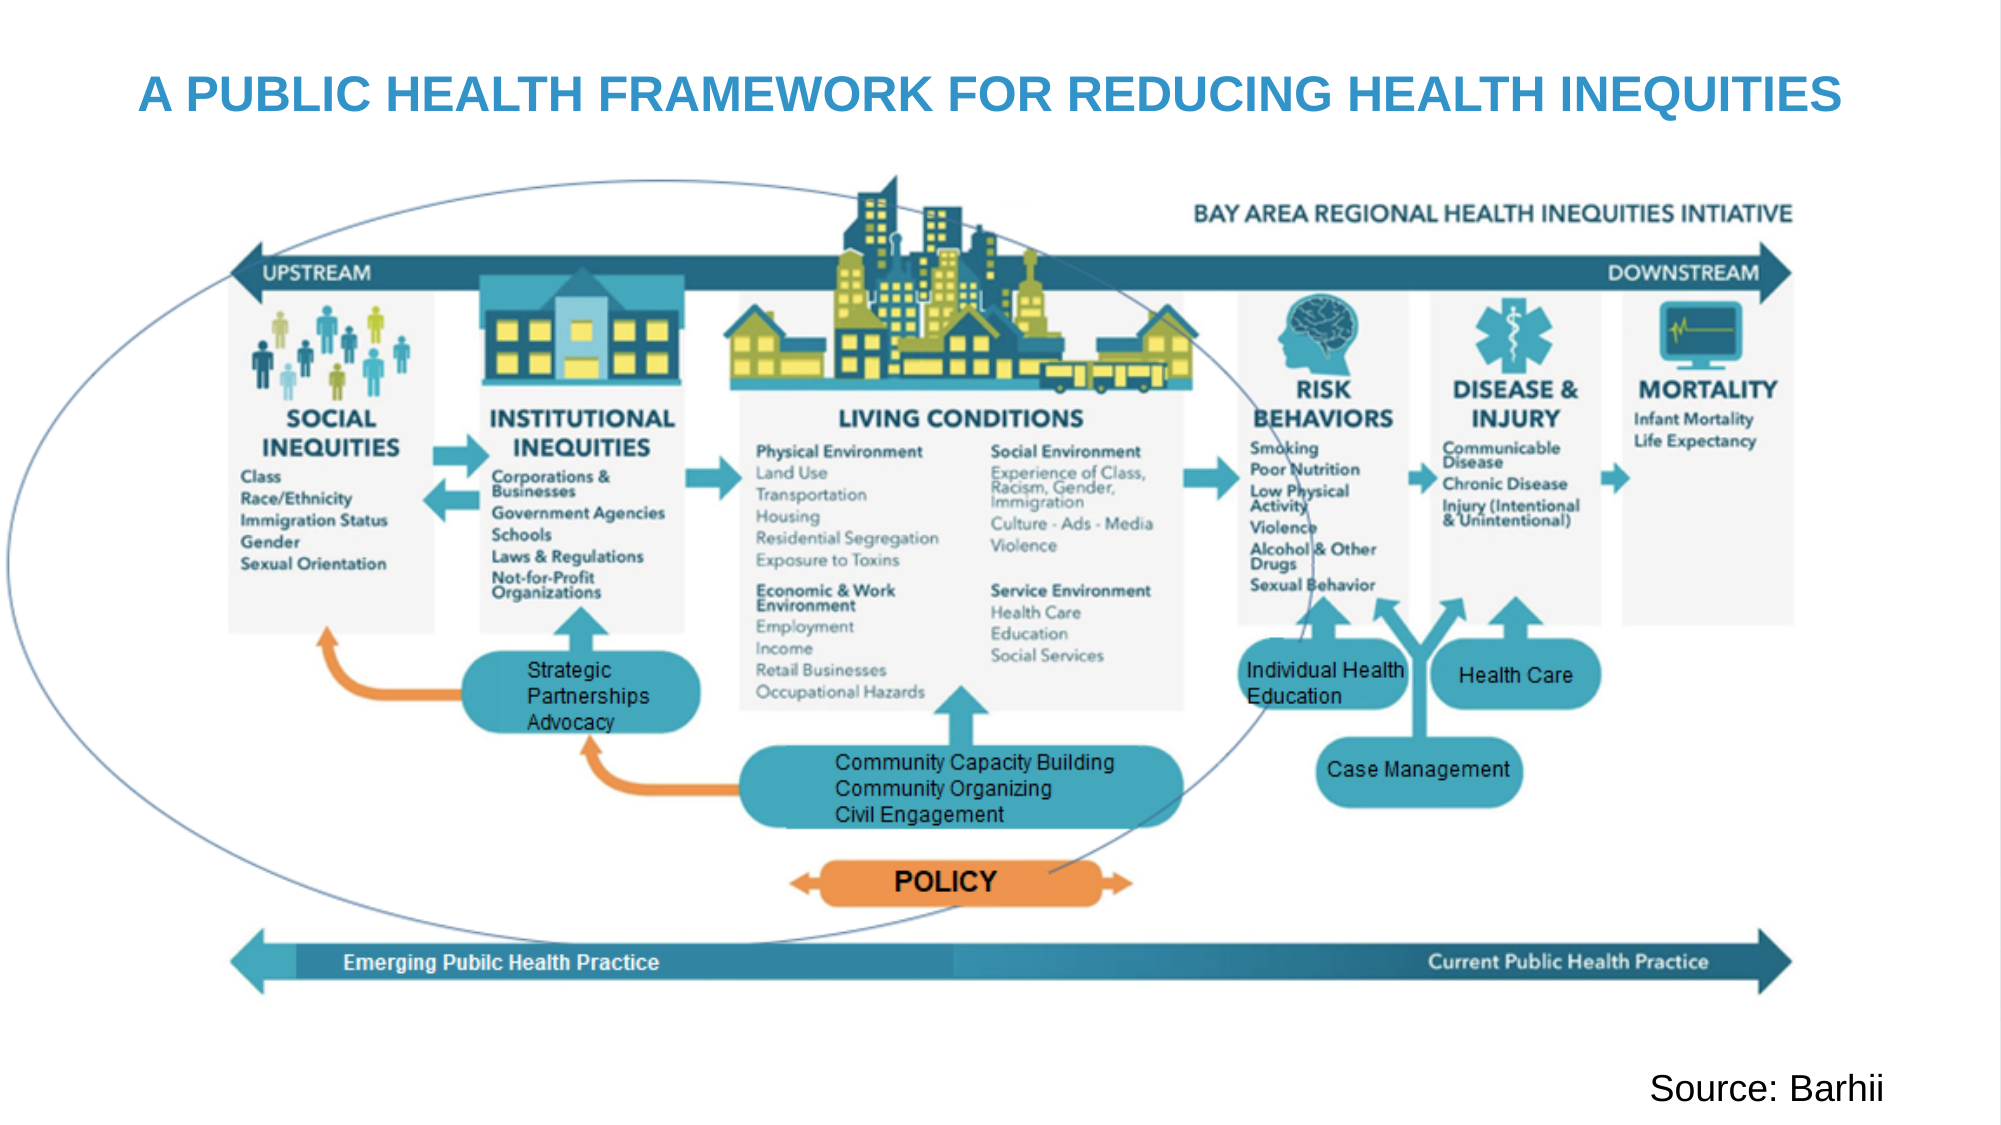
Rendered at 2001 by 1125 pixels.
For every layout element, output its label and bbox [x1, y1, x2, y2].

list [0, 0, 2000, 1125]
